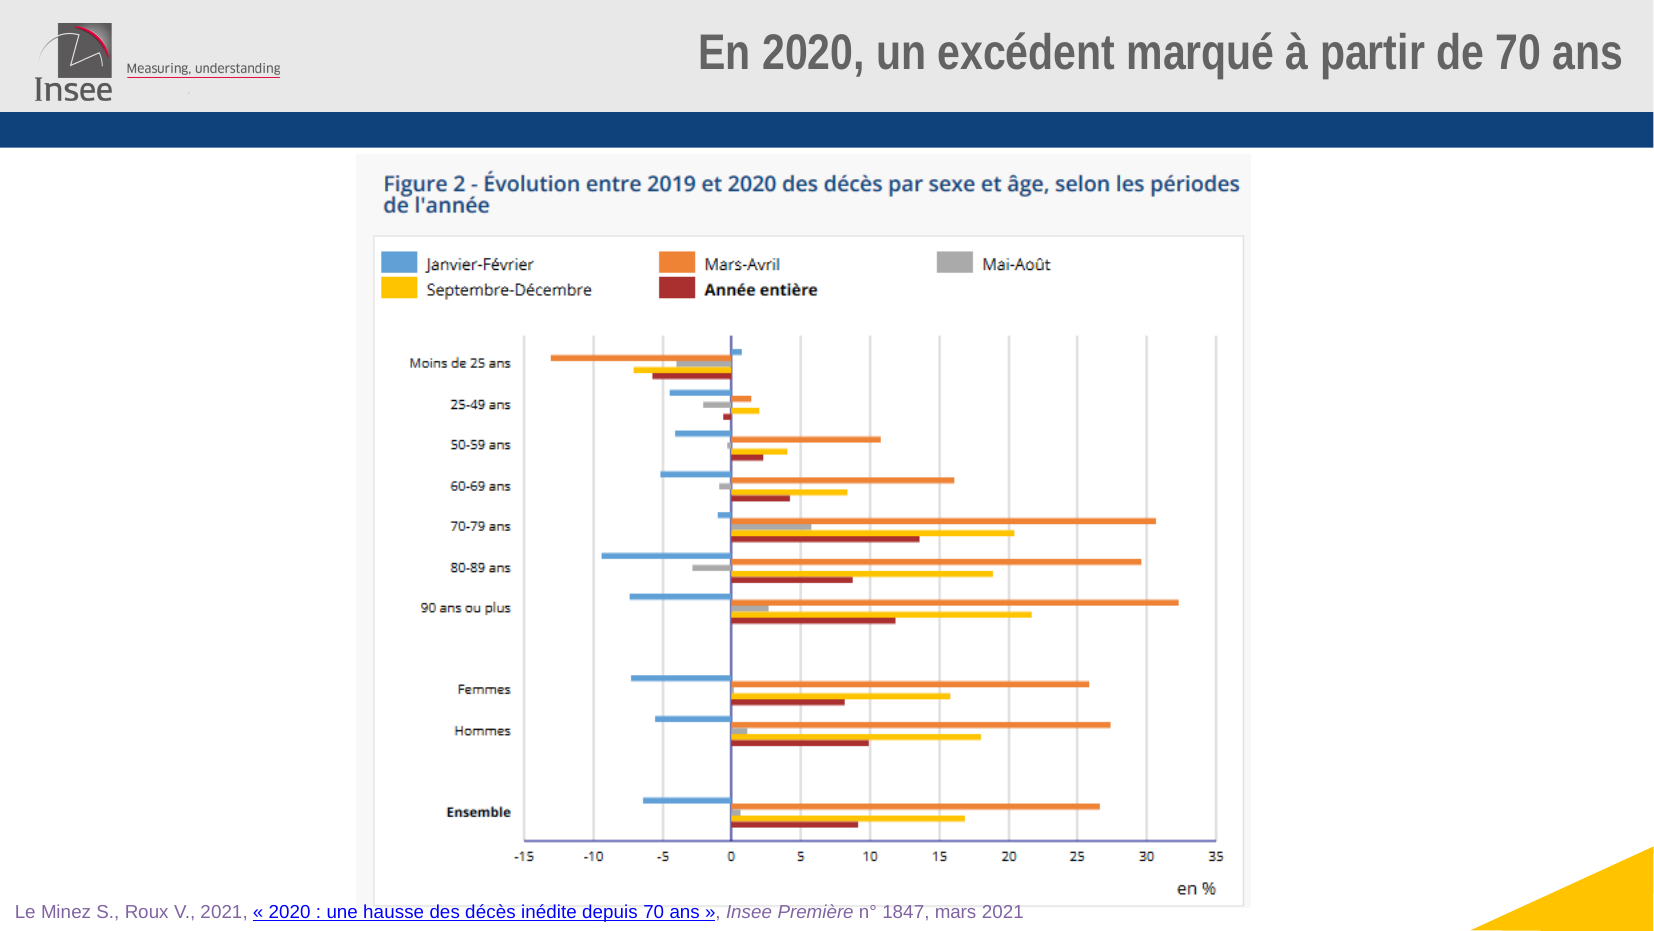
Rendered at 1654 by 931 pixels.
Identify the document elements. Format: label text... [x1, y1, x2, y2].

title En 2020, un excédent marqué à partir de 70 ans [265, 0, 1624, 107]
picture [35, 23, 265, 101]
picture [355, 154, 1251, 908]
text_box Le Minez S., Roux V., 2021, « 2020 : une hausse des décès inédite depuis 70 ans », Insee Première n° 1847, mars 2021 [0, 892, 1173, 930]
